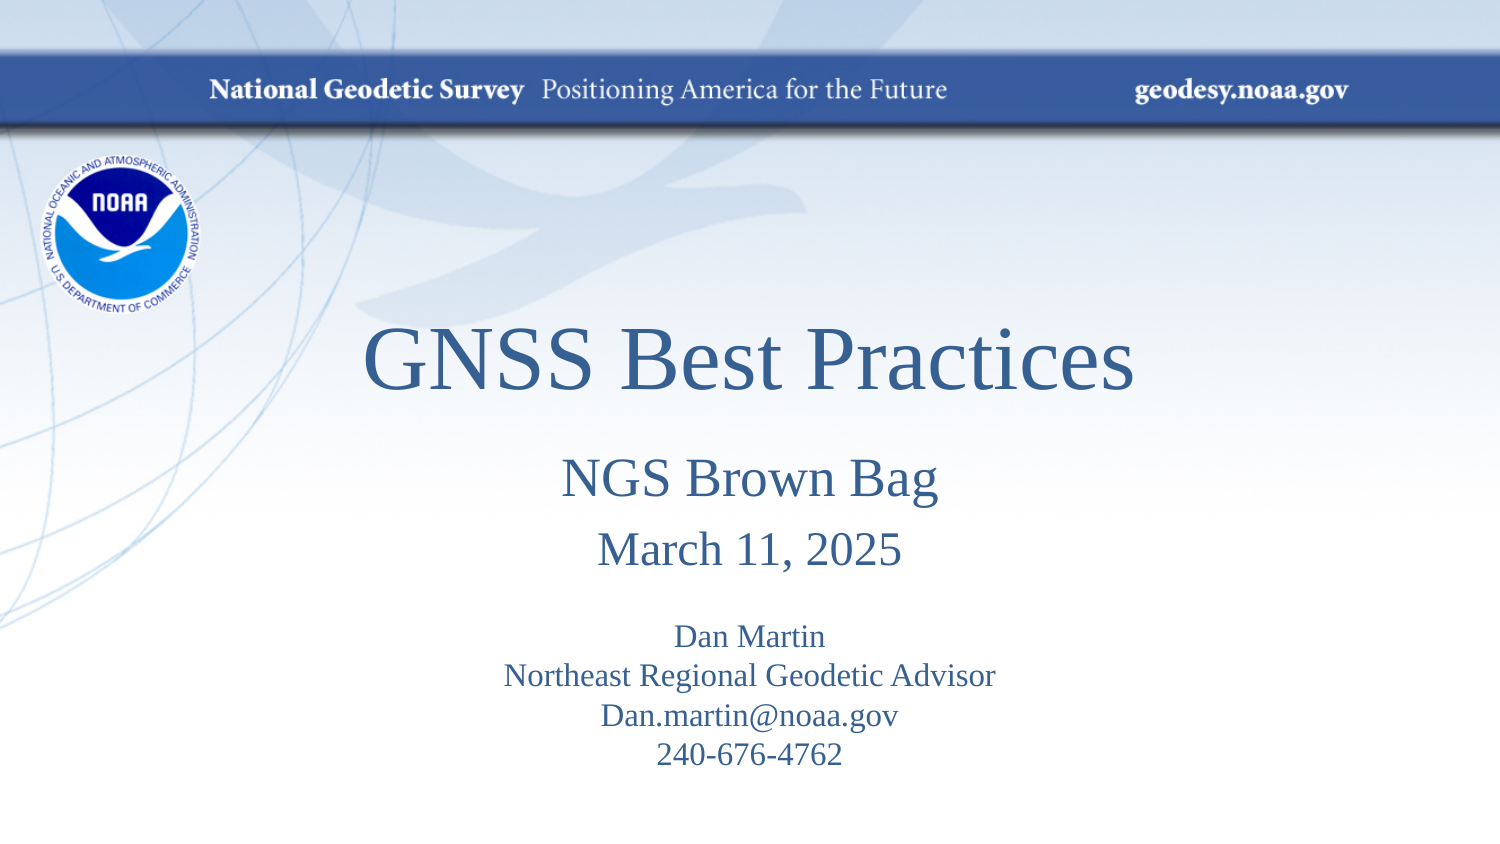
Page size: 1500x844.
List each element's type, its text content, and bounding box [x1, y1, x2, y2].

title GNSS Best Practices [112, 262, 1388, 443]
picture [0, 0, 1500, 844]
subtitle NGS Brown Bag March 11, 2025 Dan Martin Northeast Regional Geodetic Advisor Dan.martin@noaa.gov 240-676-4762 [225, 433, 1275, 780]
